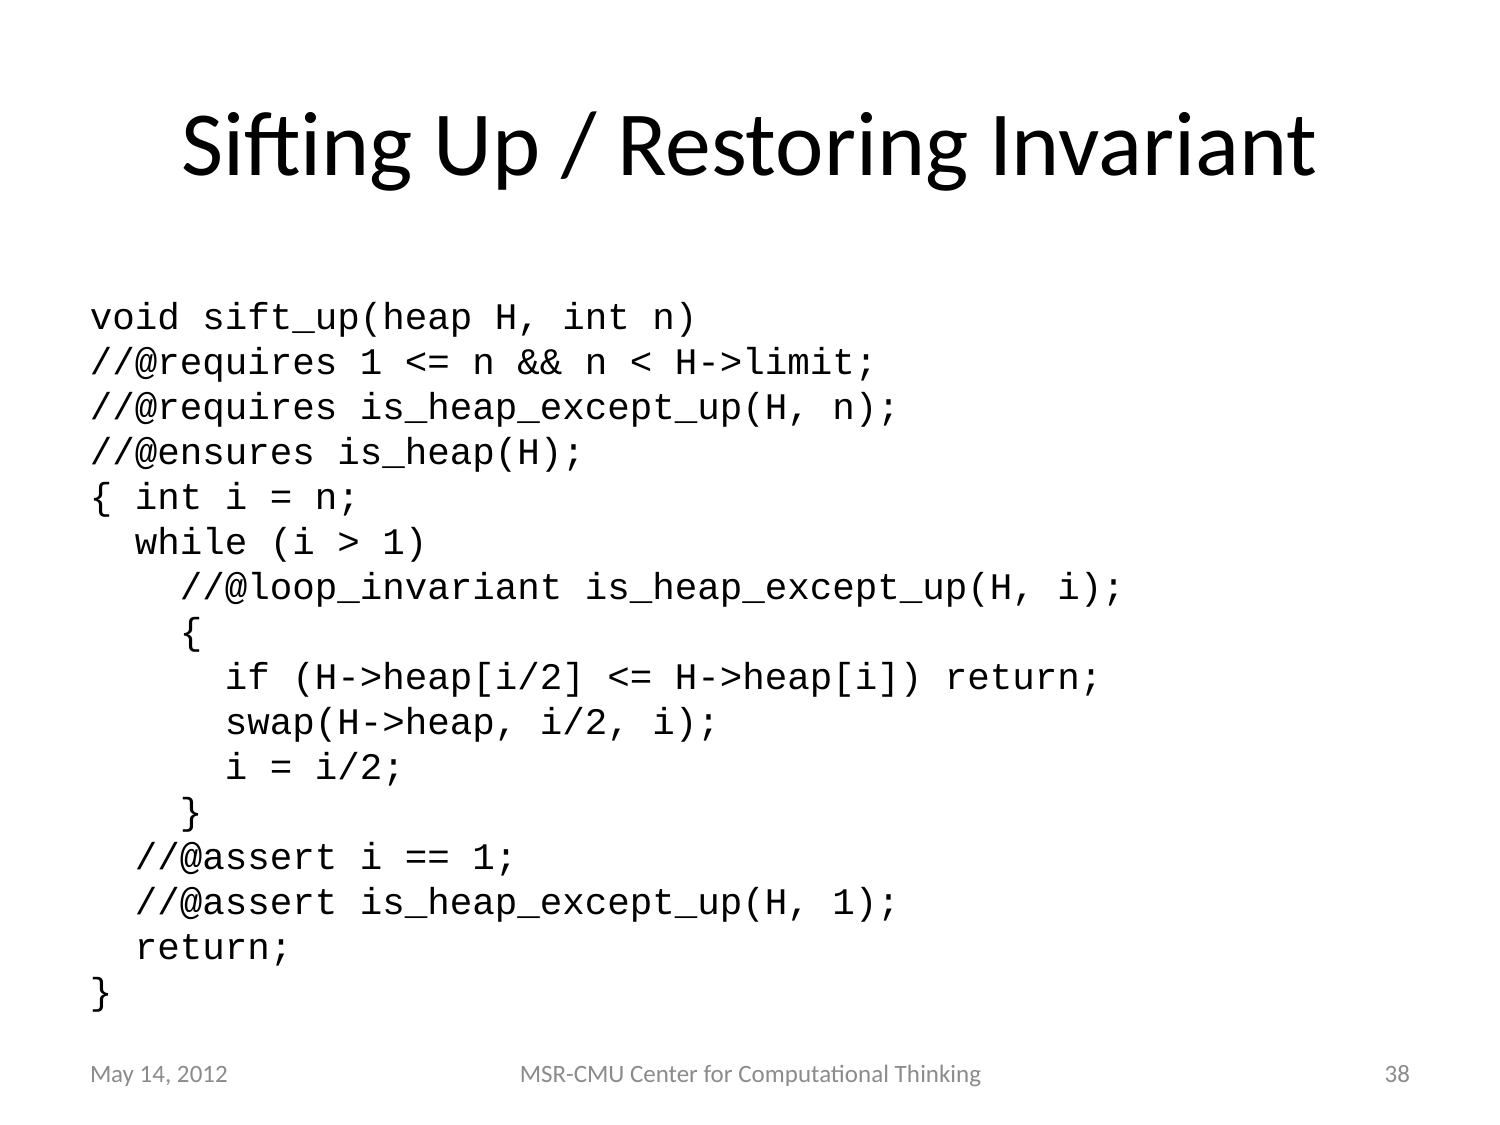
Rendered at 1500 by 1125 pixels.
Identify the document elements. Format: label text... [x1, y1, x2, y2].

text_box void sift_up(heap H, int n) //@requires 1 <= n && n < H->limit; //@requires is_heap_except_up(H, n); //@ensures is_heap(H); { int i = n; while (i > 1) //@loop_invariant is_heap_except_up(H, i); { if (H->heap[i/2] <= H->heap[i]) return; swap(H->heap, i/2, i); i = i/2; } //@assert i == 1; //@assert is_heap_except_up(H, 1); return; } [75, 284, 1458, 1065]
footer MSR-CMU Center for Computational Thinking [492, 1065, 1010, 1103]
title Sifting Up / Restoring Invariant [75, 45, 1425, 233]
slide_number 38 [1074, 1065, 1425, 1103]
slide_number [75, 1065, 425, 1103]
